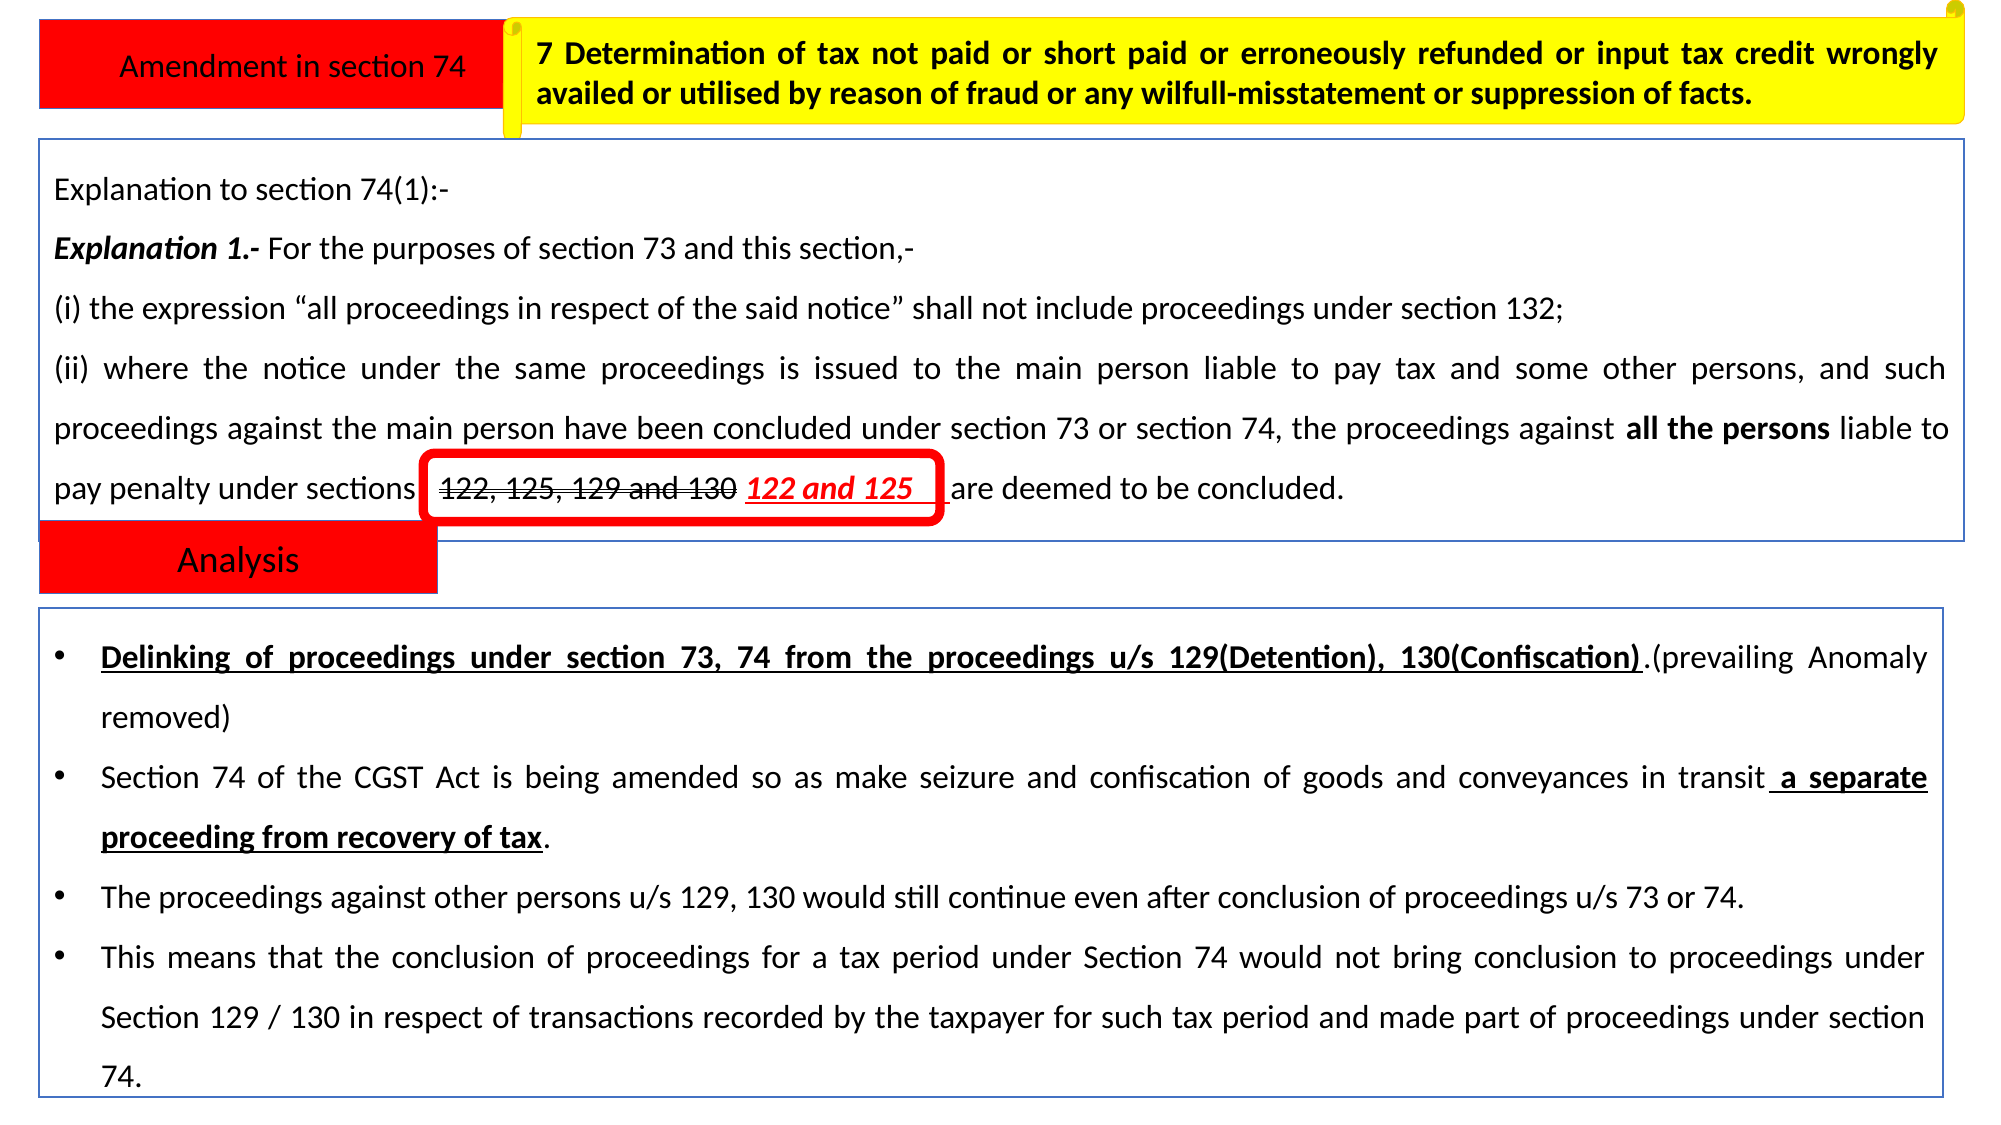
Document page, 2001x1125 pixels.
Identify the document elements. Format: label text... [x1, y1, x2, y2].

text_box Explanation to section 74(1):- Explanation 1.- For the purposes of section 73 and this section,- (i) the expression “all proceedings in respect of the said notice” shall not include proceedings under section 132; (ii) where the notice under the same proceedings is issued to the main person liable to pay tax and some other persons, and such proceedings against the main person have been concluded under section 73 or section 74, the proceedings against all the persons liable to pay penalty under sections 122, 125, 129 and 130 122 and 125 are deemed to be concluded. [38, 138, 1965, 542]
footer CA Aanchal Kapoor 9988692699 [662, 1042, 1338, 1103]
text_box 7 Determination of tax not paid or short paid or erroneously refunded or input tax credit wrongly availed or utilised by reason of fraud or any wilfull-misstatement or suppression of facts. [502, 0, 1965, 138]
text_box Analysis [39, 520, 438, 594]
text_box Amendment in section 74 [39, 19, 506, 109]
slide_number 166 [1412, 1042, 1863, 1103]
text_box Delinking of proceedings under section 73, 74 from the proceedings u/s 129(Detention), 130(Confiscation).(prevailing Anomaly removed) Section 74 of the CGST Act is being amended so as make seizure and confiscation of goods and conveyances in transit a separate proceeding from recovery of tax. The proceedings against other persons u/s 129, 130 would still continue even after conclusion of proceedings u/s 73 or 74. This means that the conclusion of proceedings for a tax period under Section 74 would not bring conclusion to proceedings under Section 129 / 130 in respect of transactions recorded by the taxpayer for such tax period and made part of proceedings under section 74. [38, 607, 1944, 1098]
text_box [422, 452, 942, 523]
